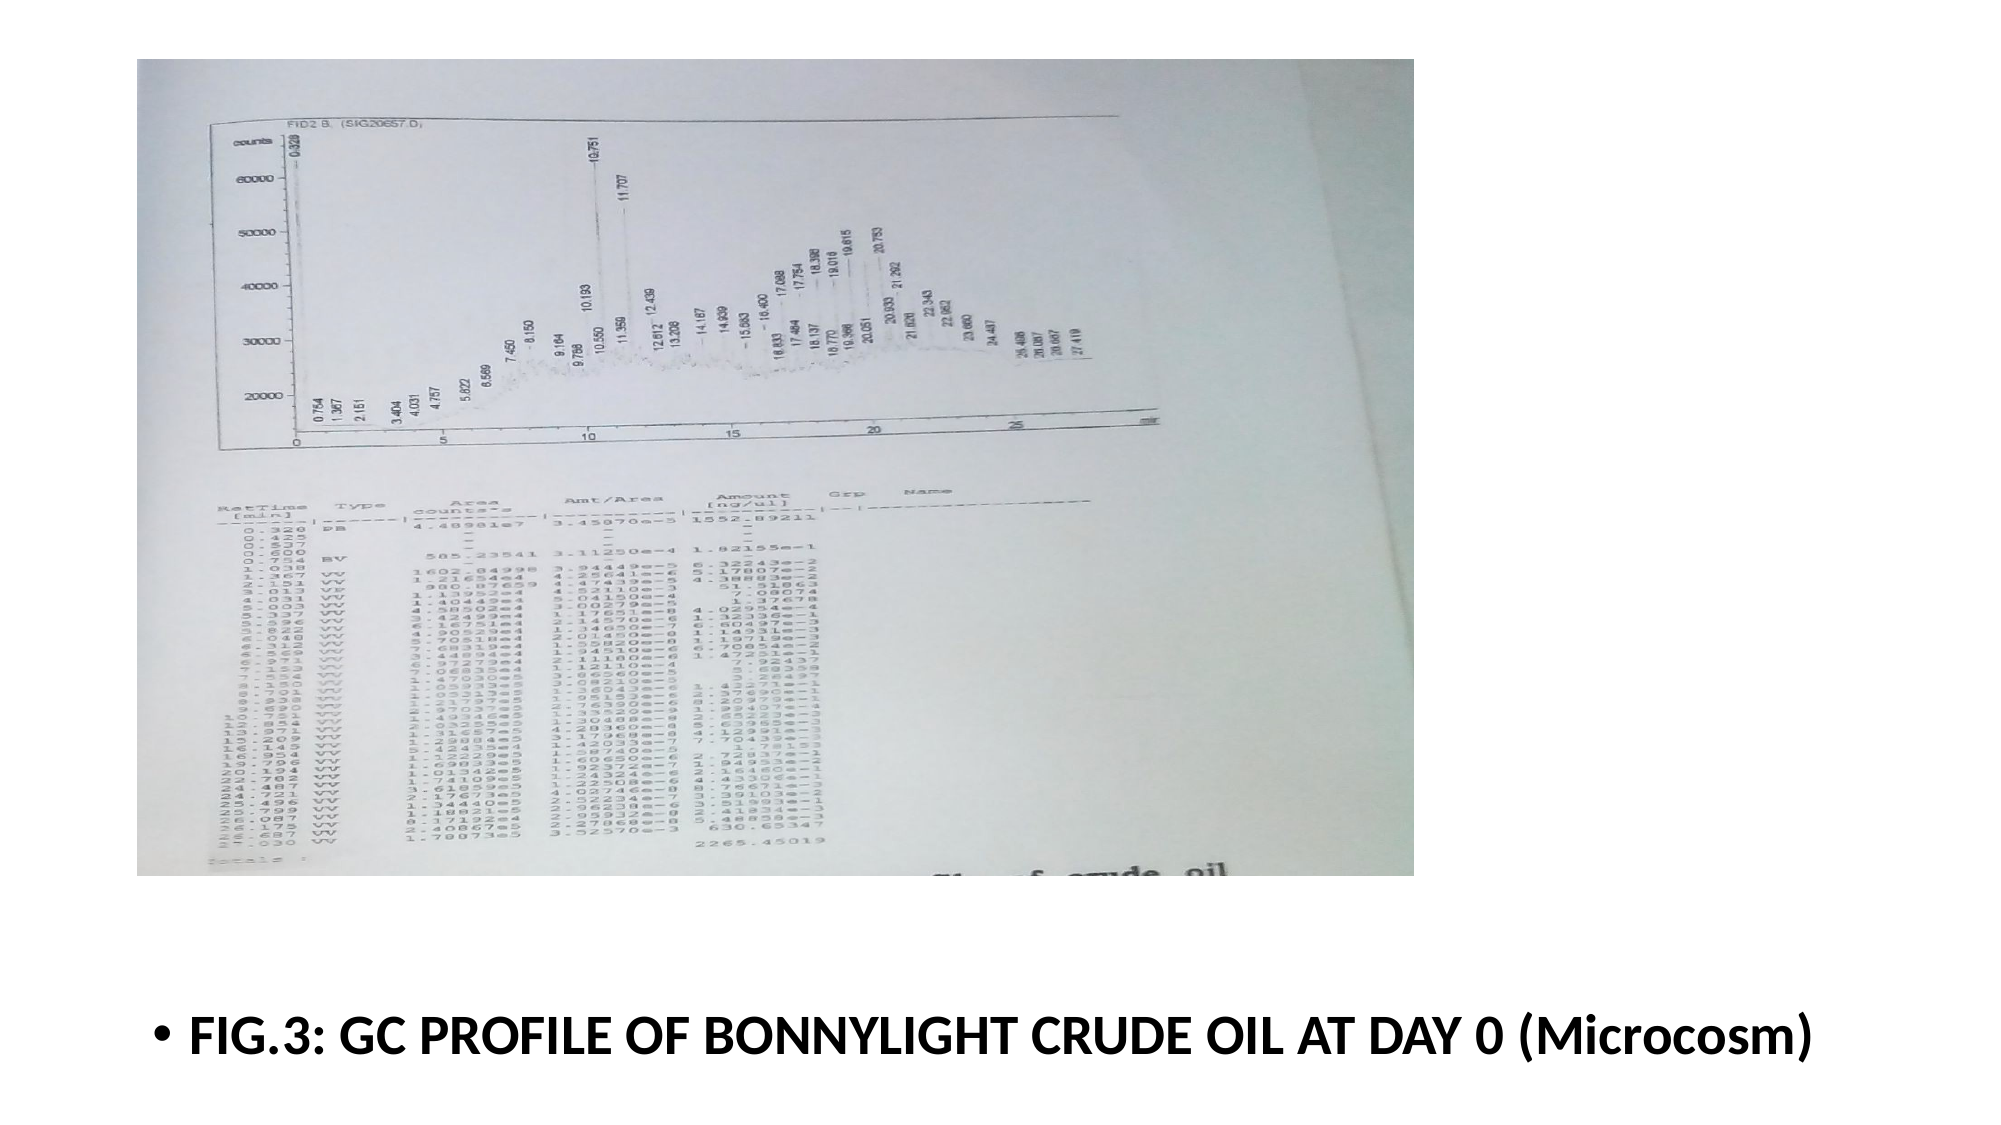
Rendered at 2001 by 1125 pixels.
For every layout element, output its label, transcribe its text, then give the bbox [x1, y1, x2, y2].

picture [137, 59, 1414, 876]
list FIG.3: GC PROFILE OF BONNYLIGHT CRUDE OIL AT DAY 0 (Microcosm) [137, 89, 1863, 1125]
